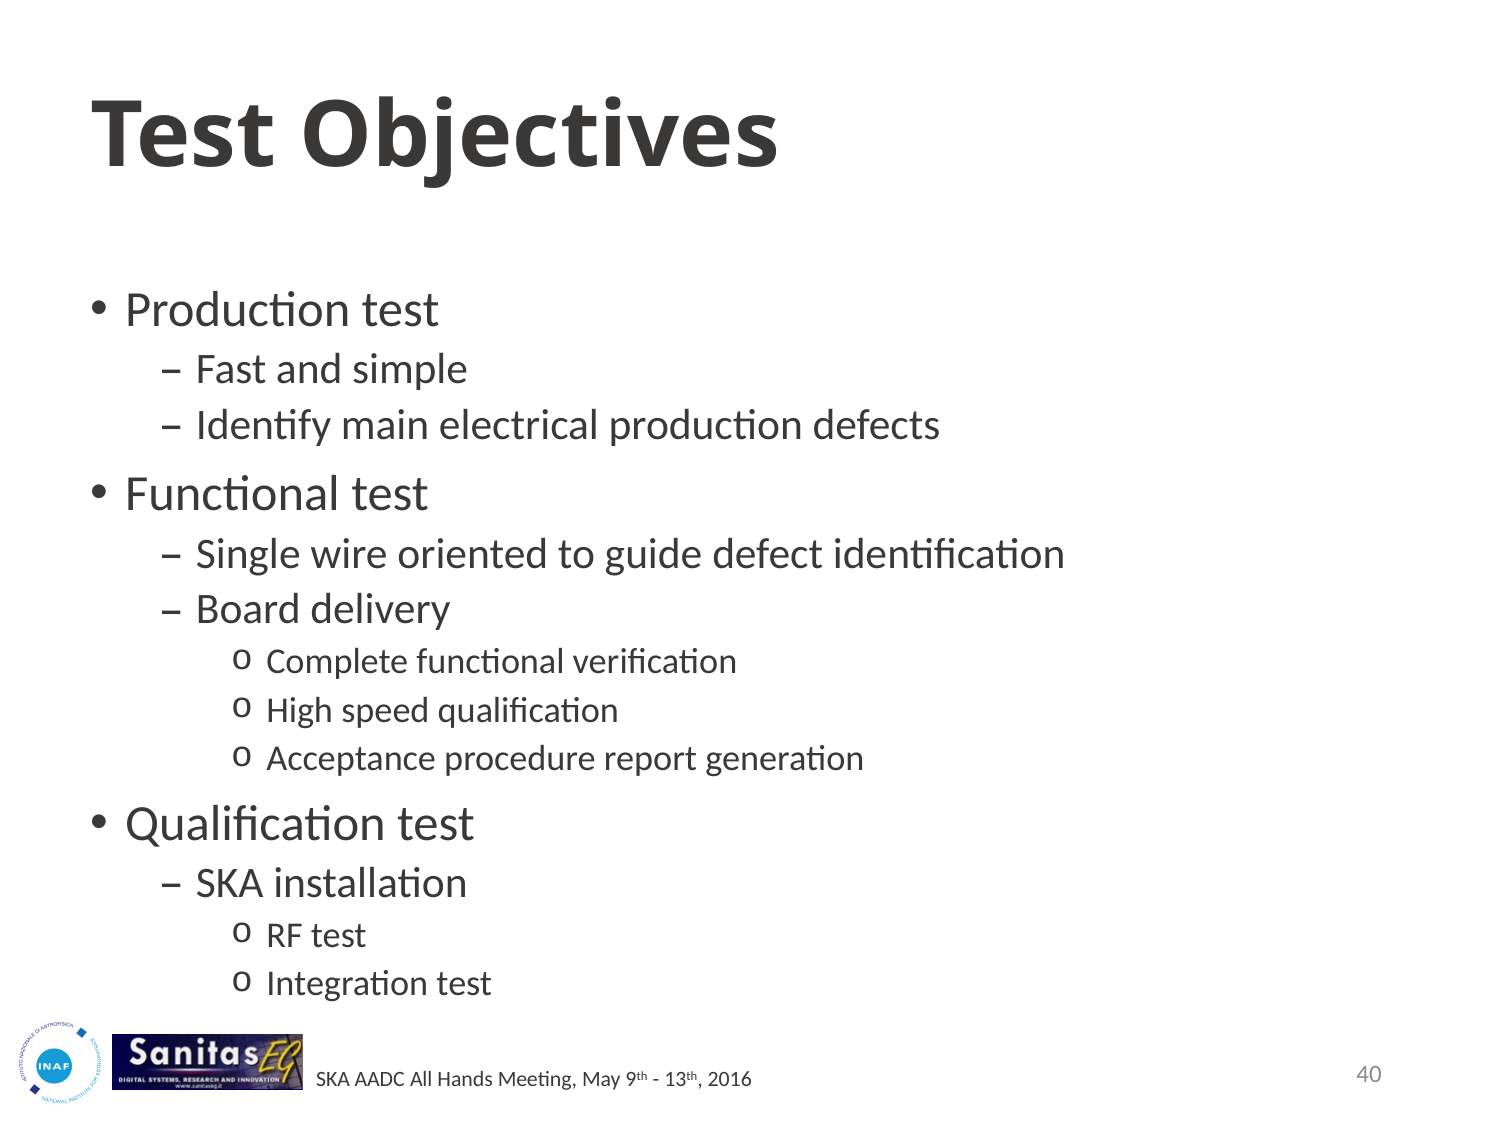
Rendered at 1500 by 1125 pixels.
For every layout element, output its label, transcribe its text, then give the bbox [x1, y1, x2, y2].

title Test Objectives [75, 42, 1425, 231]
slide_number 40 [1059, 1042, 1397, 1103]
list Production test Fast and simple Identify main electrical production defects Functional test Single wire oriented to guide defect identification Board delivery Complete functional verification High speed qualification Acceptance procedure report generation Qualification test SKA installation RF test Integration test [75, 274, 1425, 1018]
picture [17, 1020, 104, 1106]
picture [112, 1034, 303, 1090]
